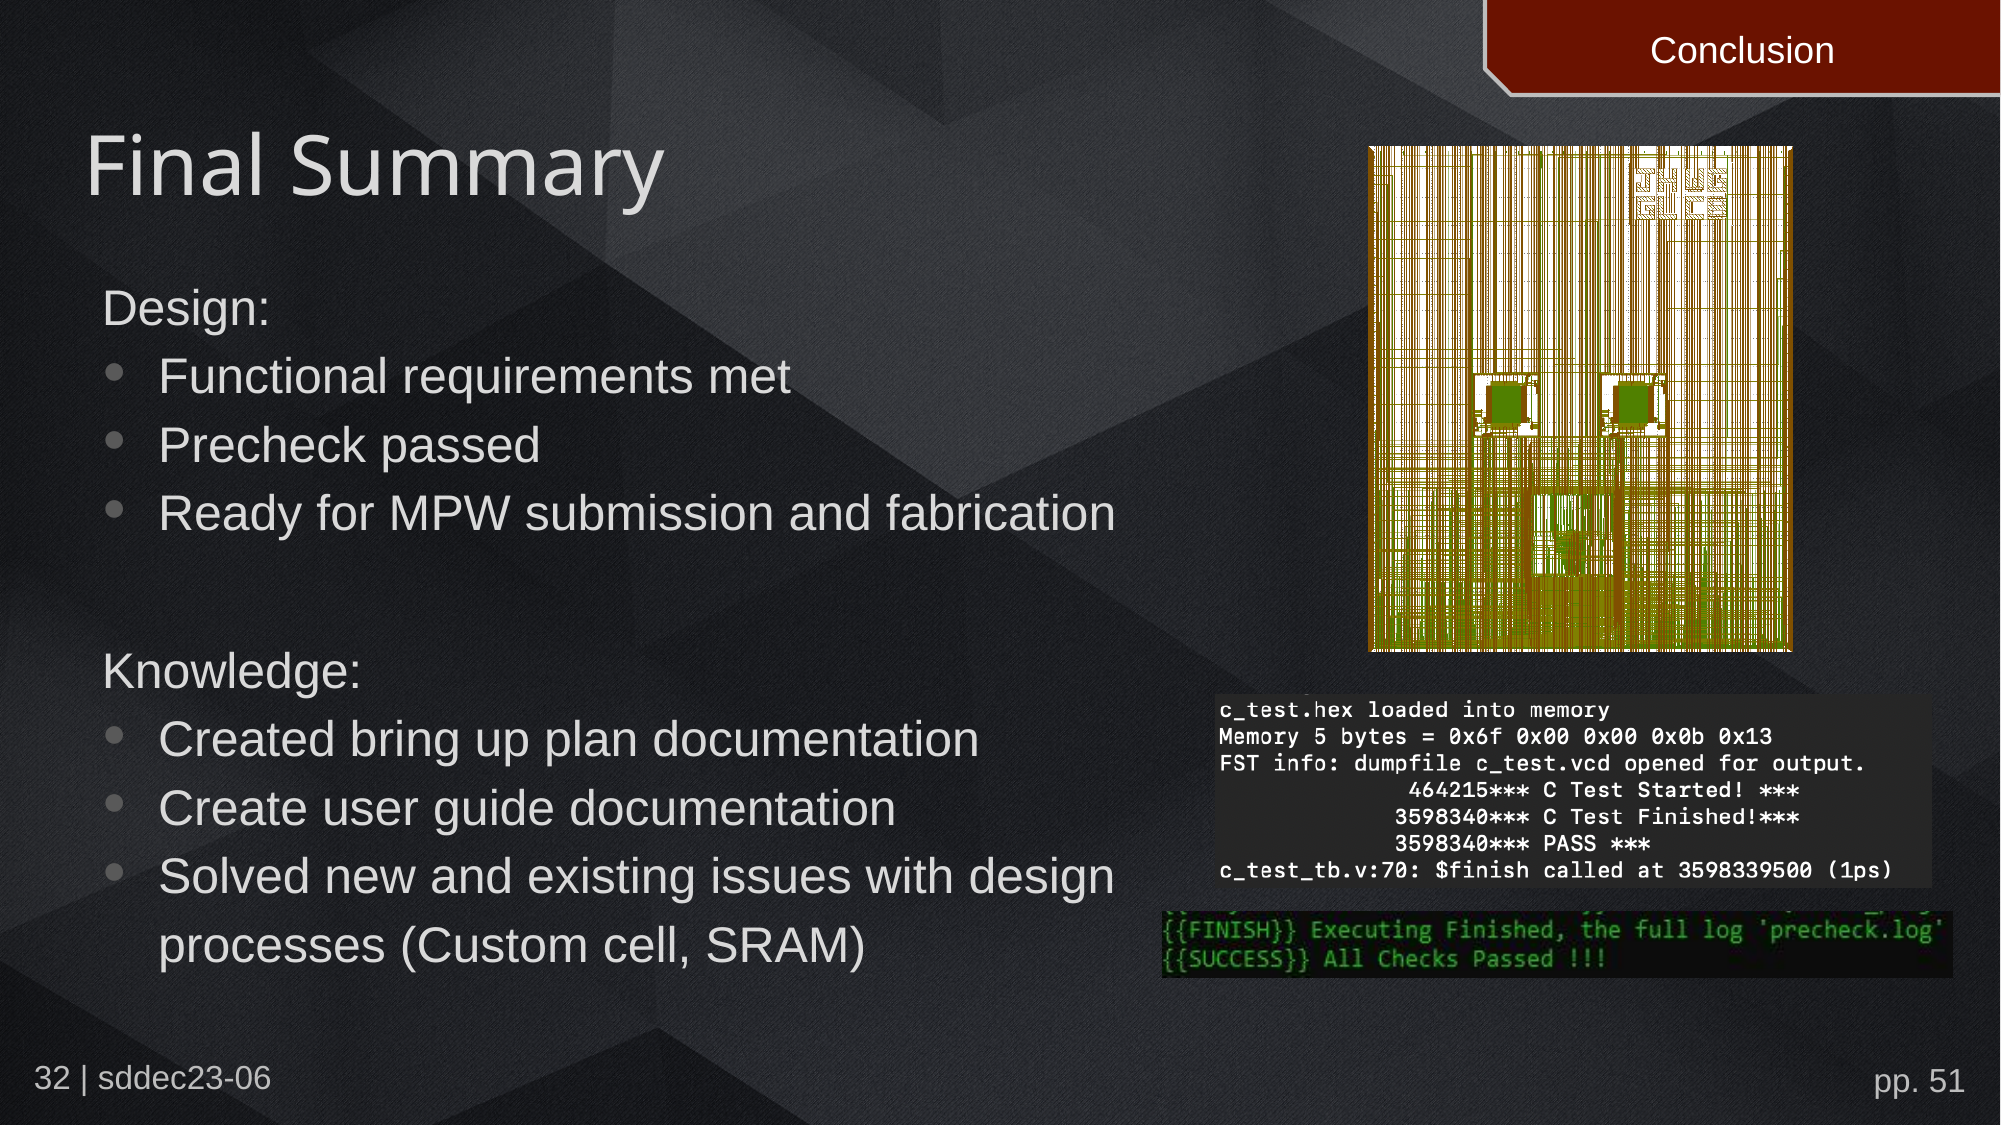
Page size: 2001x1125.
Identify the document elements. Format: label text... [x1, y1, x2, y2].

text_box Conclusion [1485, 0, 2000, 98]
picture [0, 0, 2001, 1125]
title Final Summary [68, 97, 1932, 223]
list pp. 51 [1587, 1048, 1981, 1105]
list Design: Functional requirements met Precheck passed Ready for MPW submission and fabrication Knowledge: Created bring up plan documentation Create user guide documentation Solved new and existing issues with design processes (Custom cell, SRAM) [68, 252, 1171, 1049]
